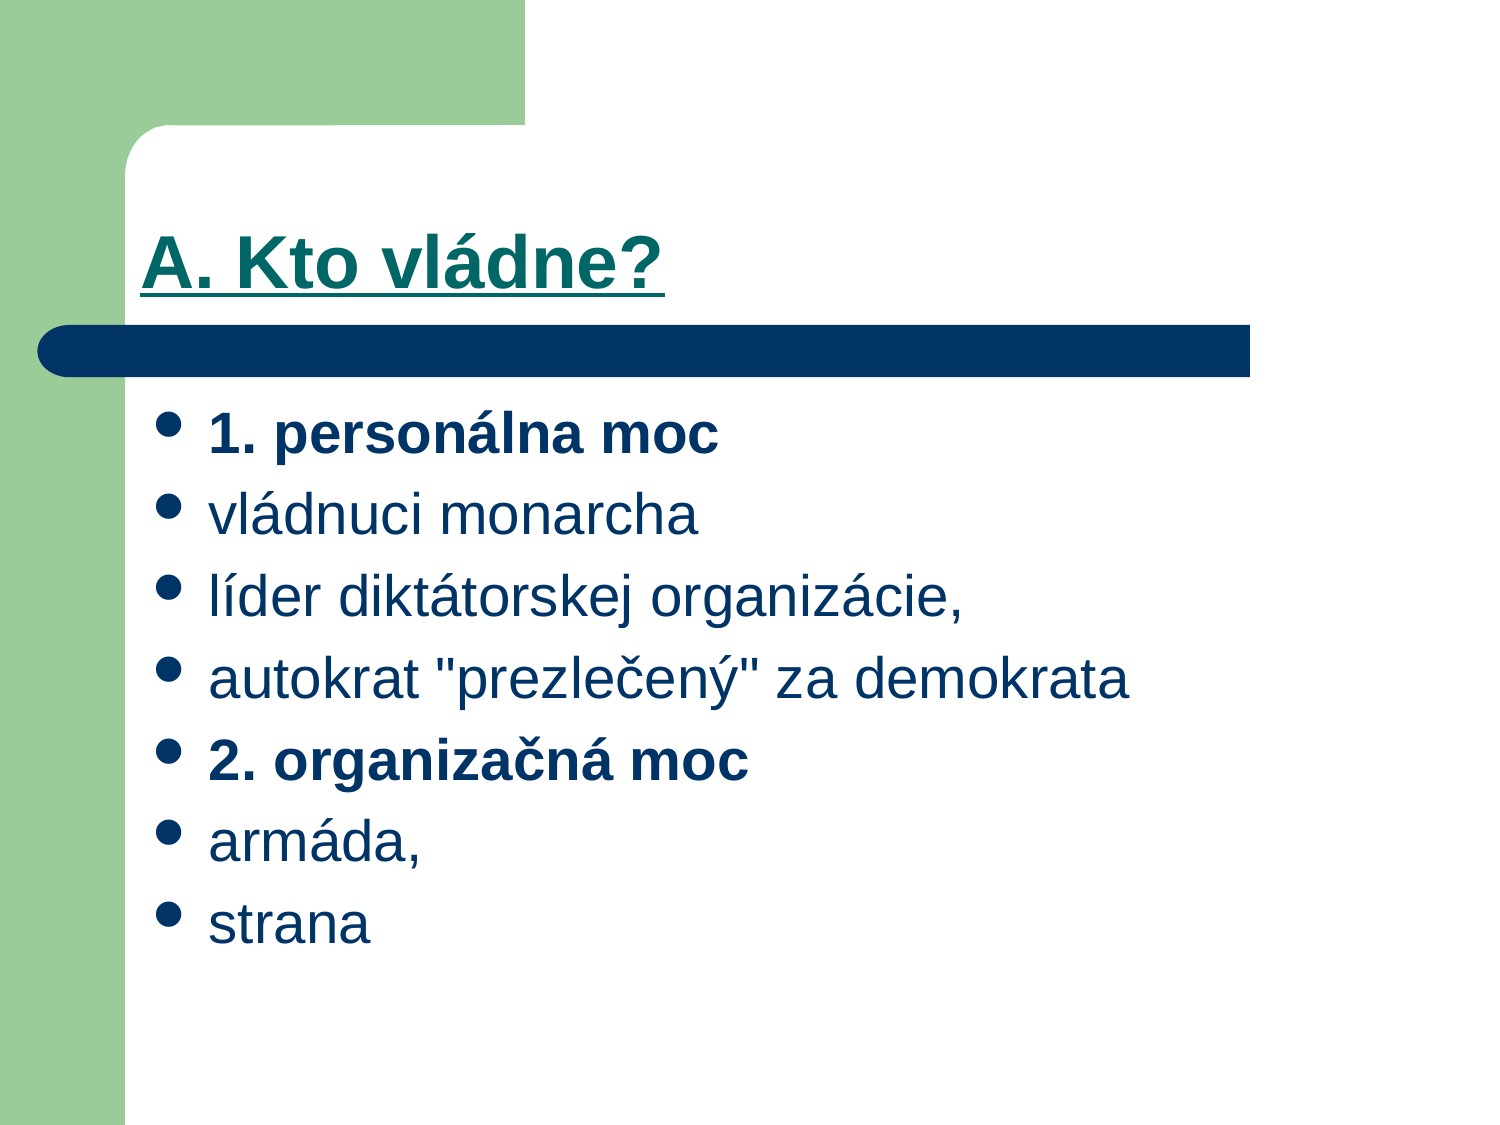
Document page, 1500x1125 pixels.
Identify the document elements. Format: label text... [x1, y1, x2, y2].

title A. Kto vládne? [125, 125, 1425, 313]
list 1. personálna moc vládnuci monarcha líder diktátorskej organizácie, autokrat "prezlečený" za demokrata 2. organizačná moc armáda, strana [137, 387, 1400, 999]
